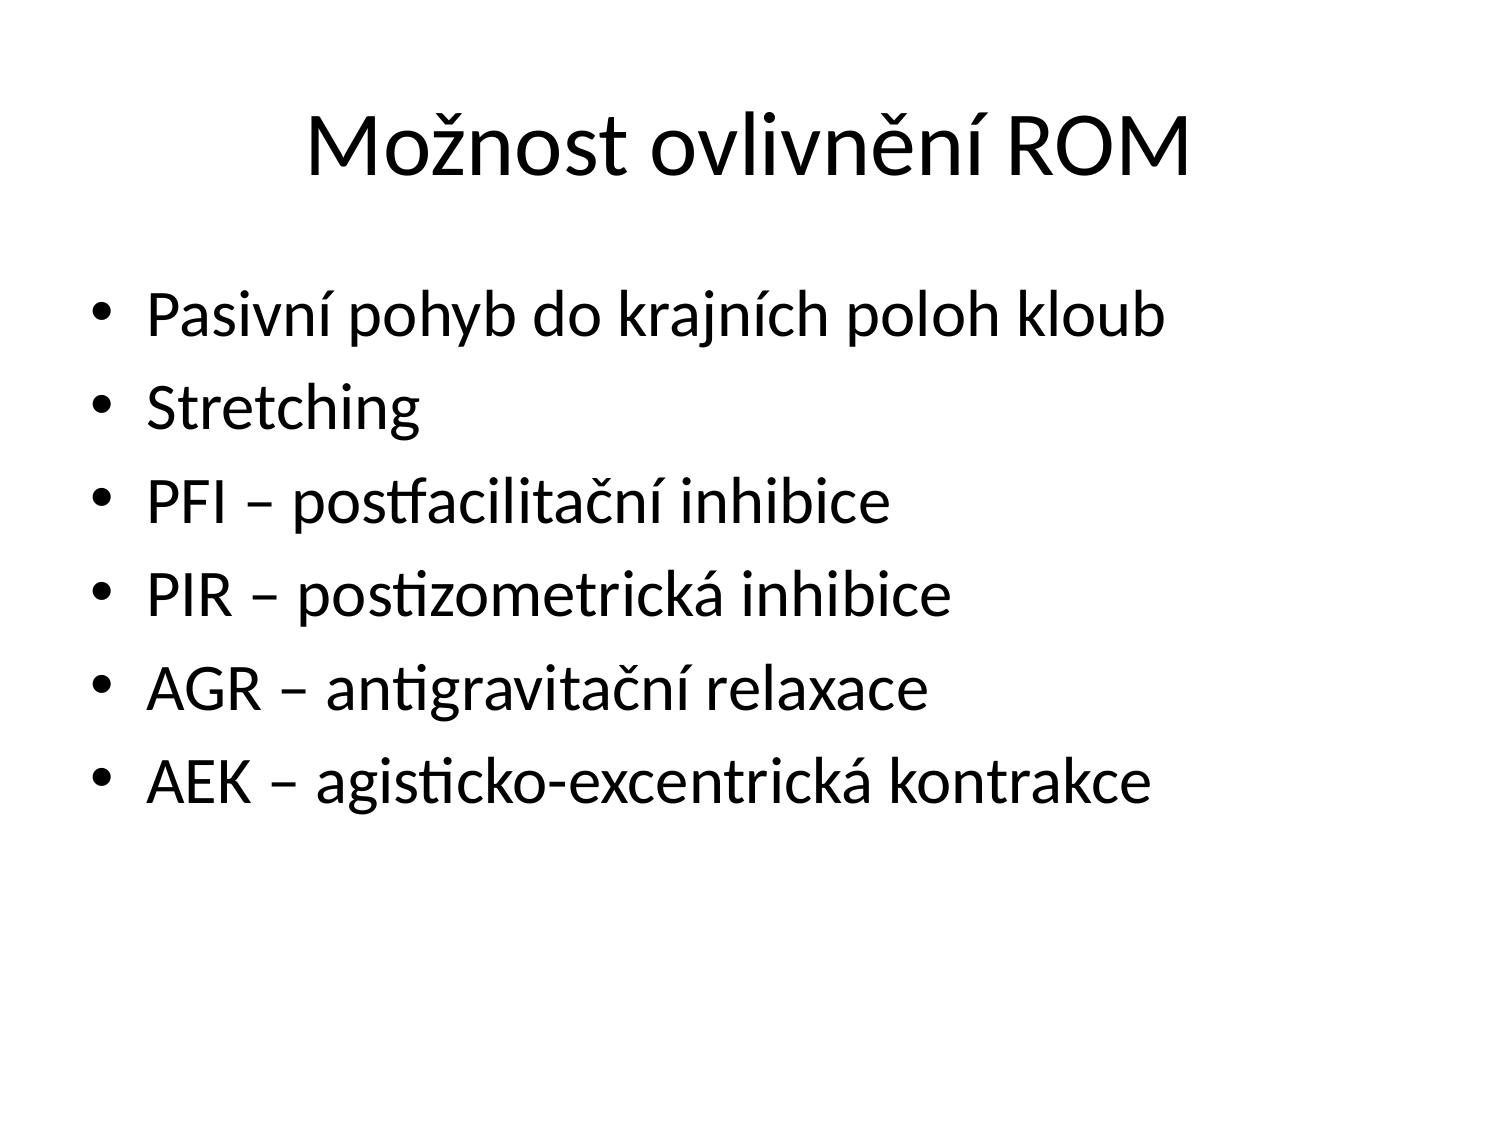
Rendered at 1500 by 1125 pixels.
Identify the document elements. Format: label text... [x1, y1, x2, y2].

list Pasivní pohyb do krajních poloh kloub Stretching PFI – postfacilitační inhibice PIR – postizometrická inhibice AGR – antigravitační relaxace AEK – agisticko-excentrická kontrakce [75, 262, 1425, 1005]
title Možnost ovlivnění ROM [75, 45, 1425, 233]
